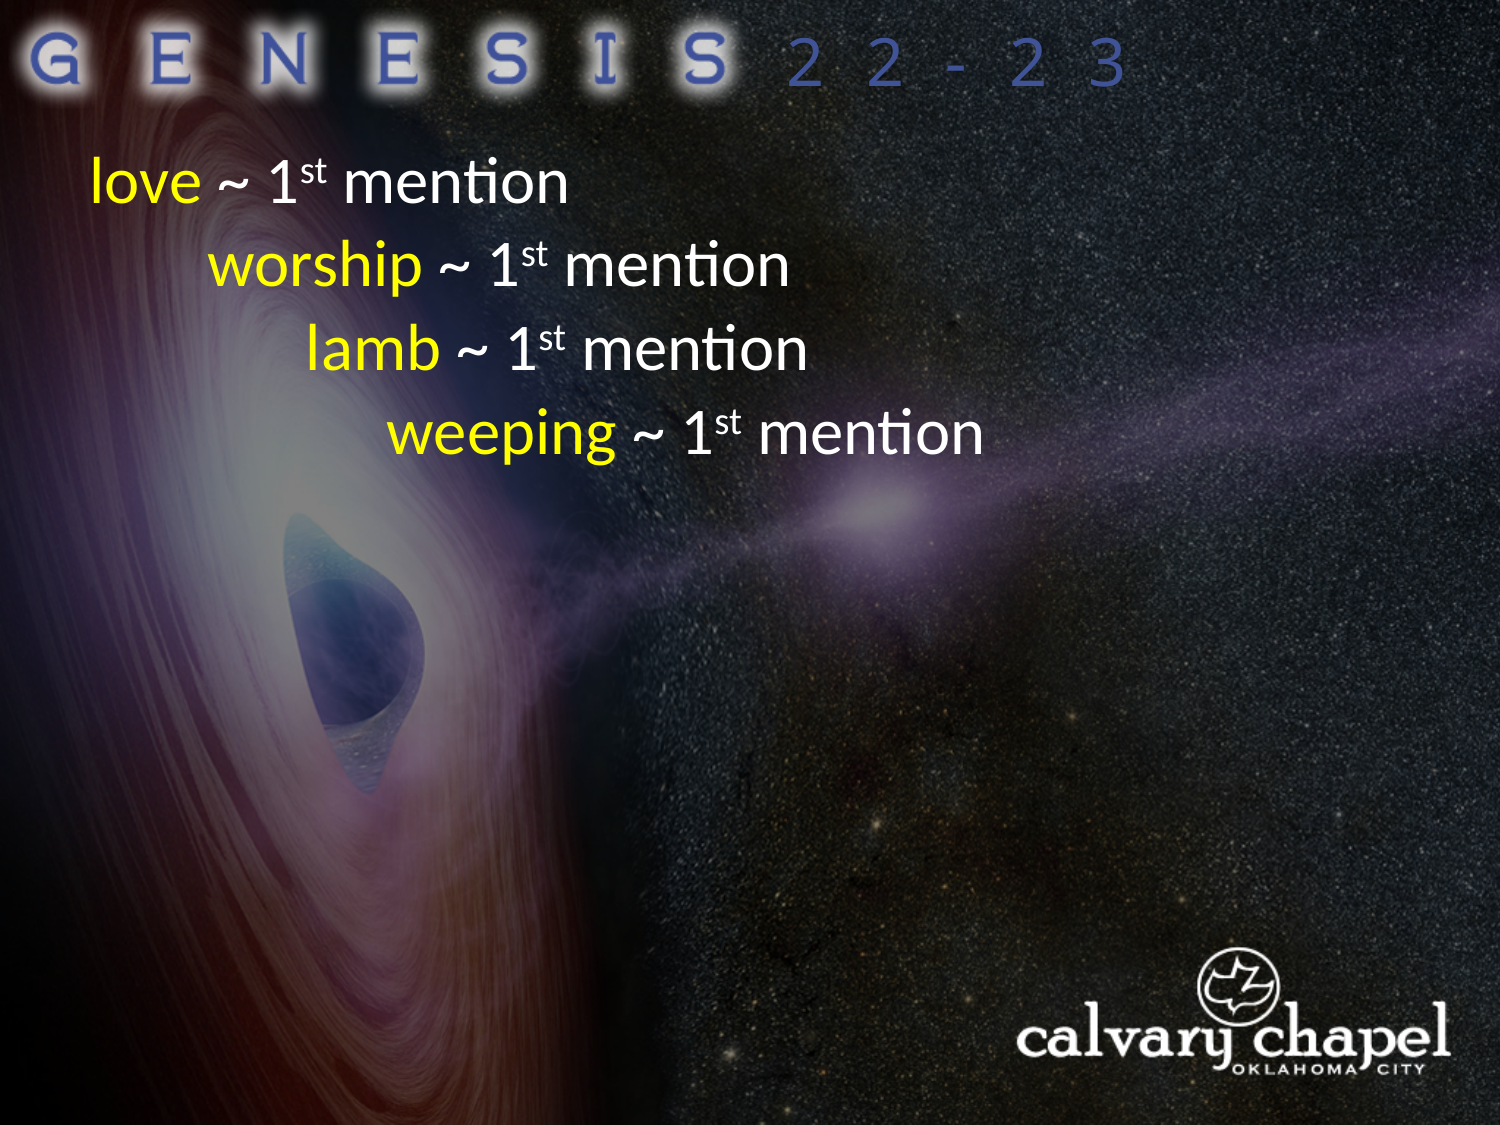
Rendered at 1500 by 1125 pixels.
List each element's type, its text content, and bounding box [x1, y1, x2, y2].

text_box worship ~ 1st mention [193, 212, 1312, 308]
text_box weeping ~ 1st mention [372, 380, 1136, 475]
text_box 22-23 [771, 12, 1429, 108]
picture [0, 0, 1500, 1125]
text_box lamb ~ 1st mention [291, 296, 1216, 392]
text_box love ~ 1st mention [75, 129, 1429, 224]
